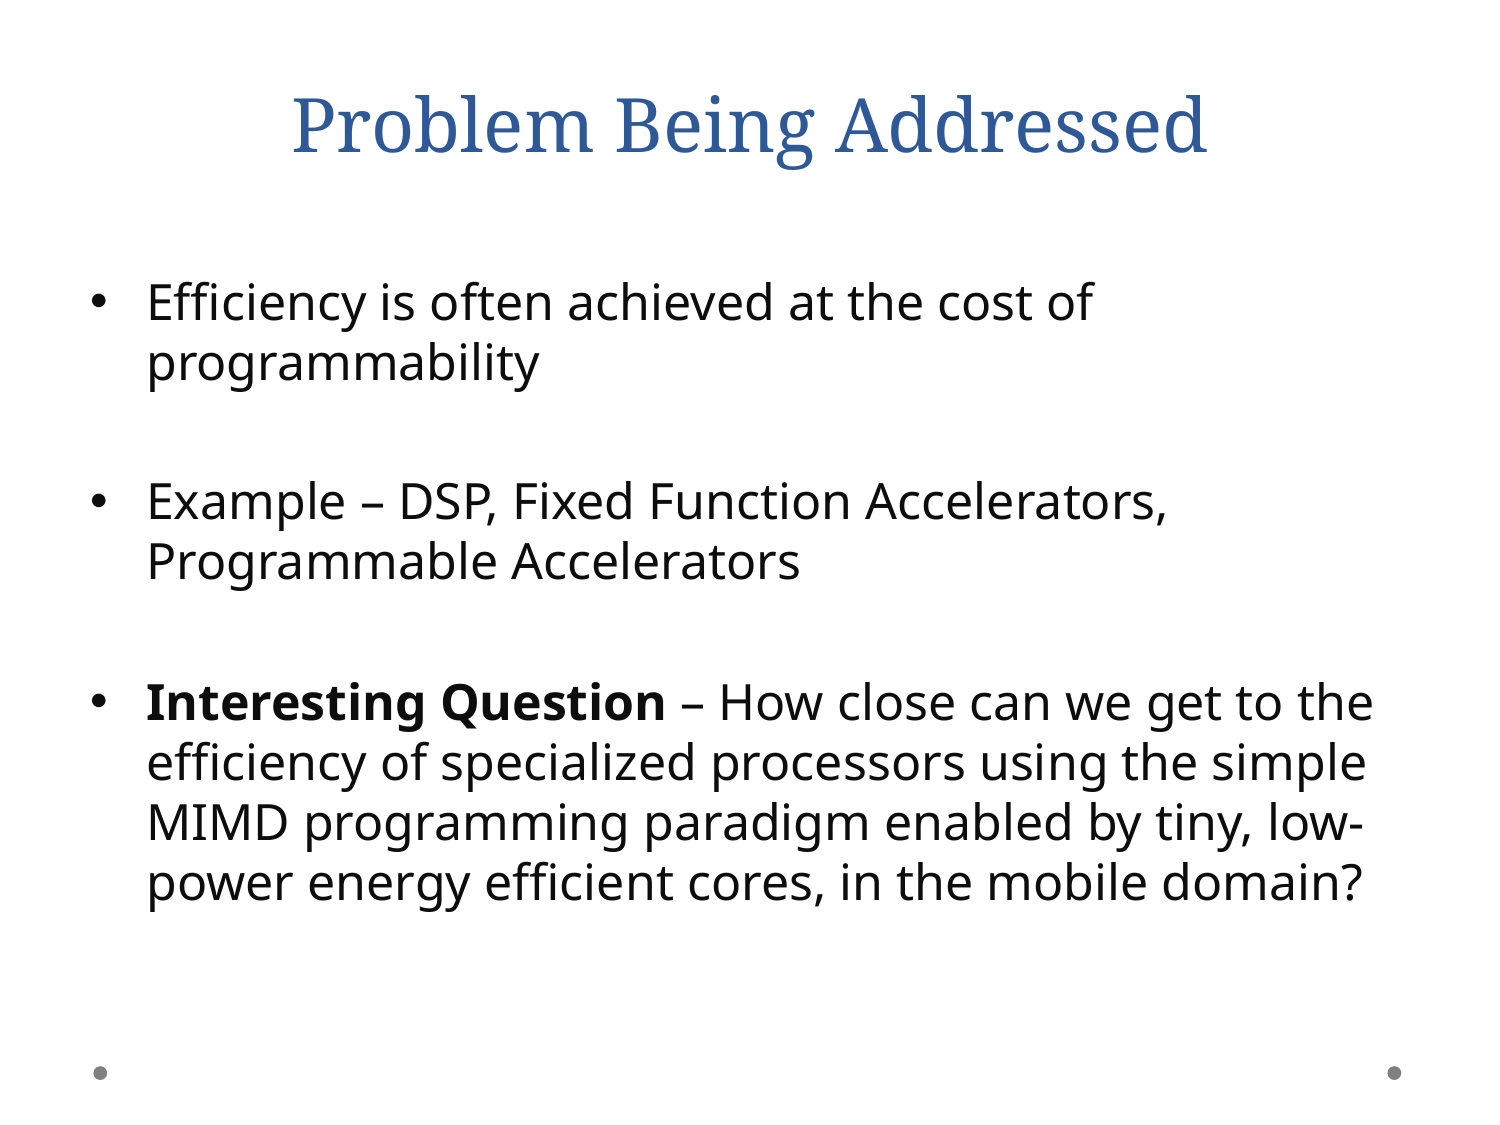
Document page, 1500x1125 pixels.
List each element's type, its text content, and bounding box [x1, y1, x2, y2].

title Problem Being Addressed [75, 24, 1425, 175]
list Efficiency is often achieved at the cost of programmability Example – DSP, Fixed Function Accelerators, Programmable Accelerators Interesting Question – How close can we get to the efficiency of specialized processors using the simple MIMD programming paradigm enabled by tiny, low-power energy efficient cores, in the mobile domain? [75, 262, 1425, 1005]
